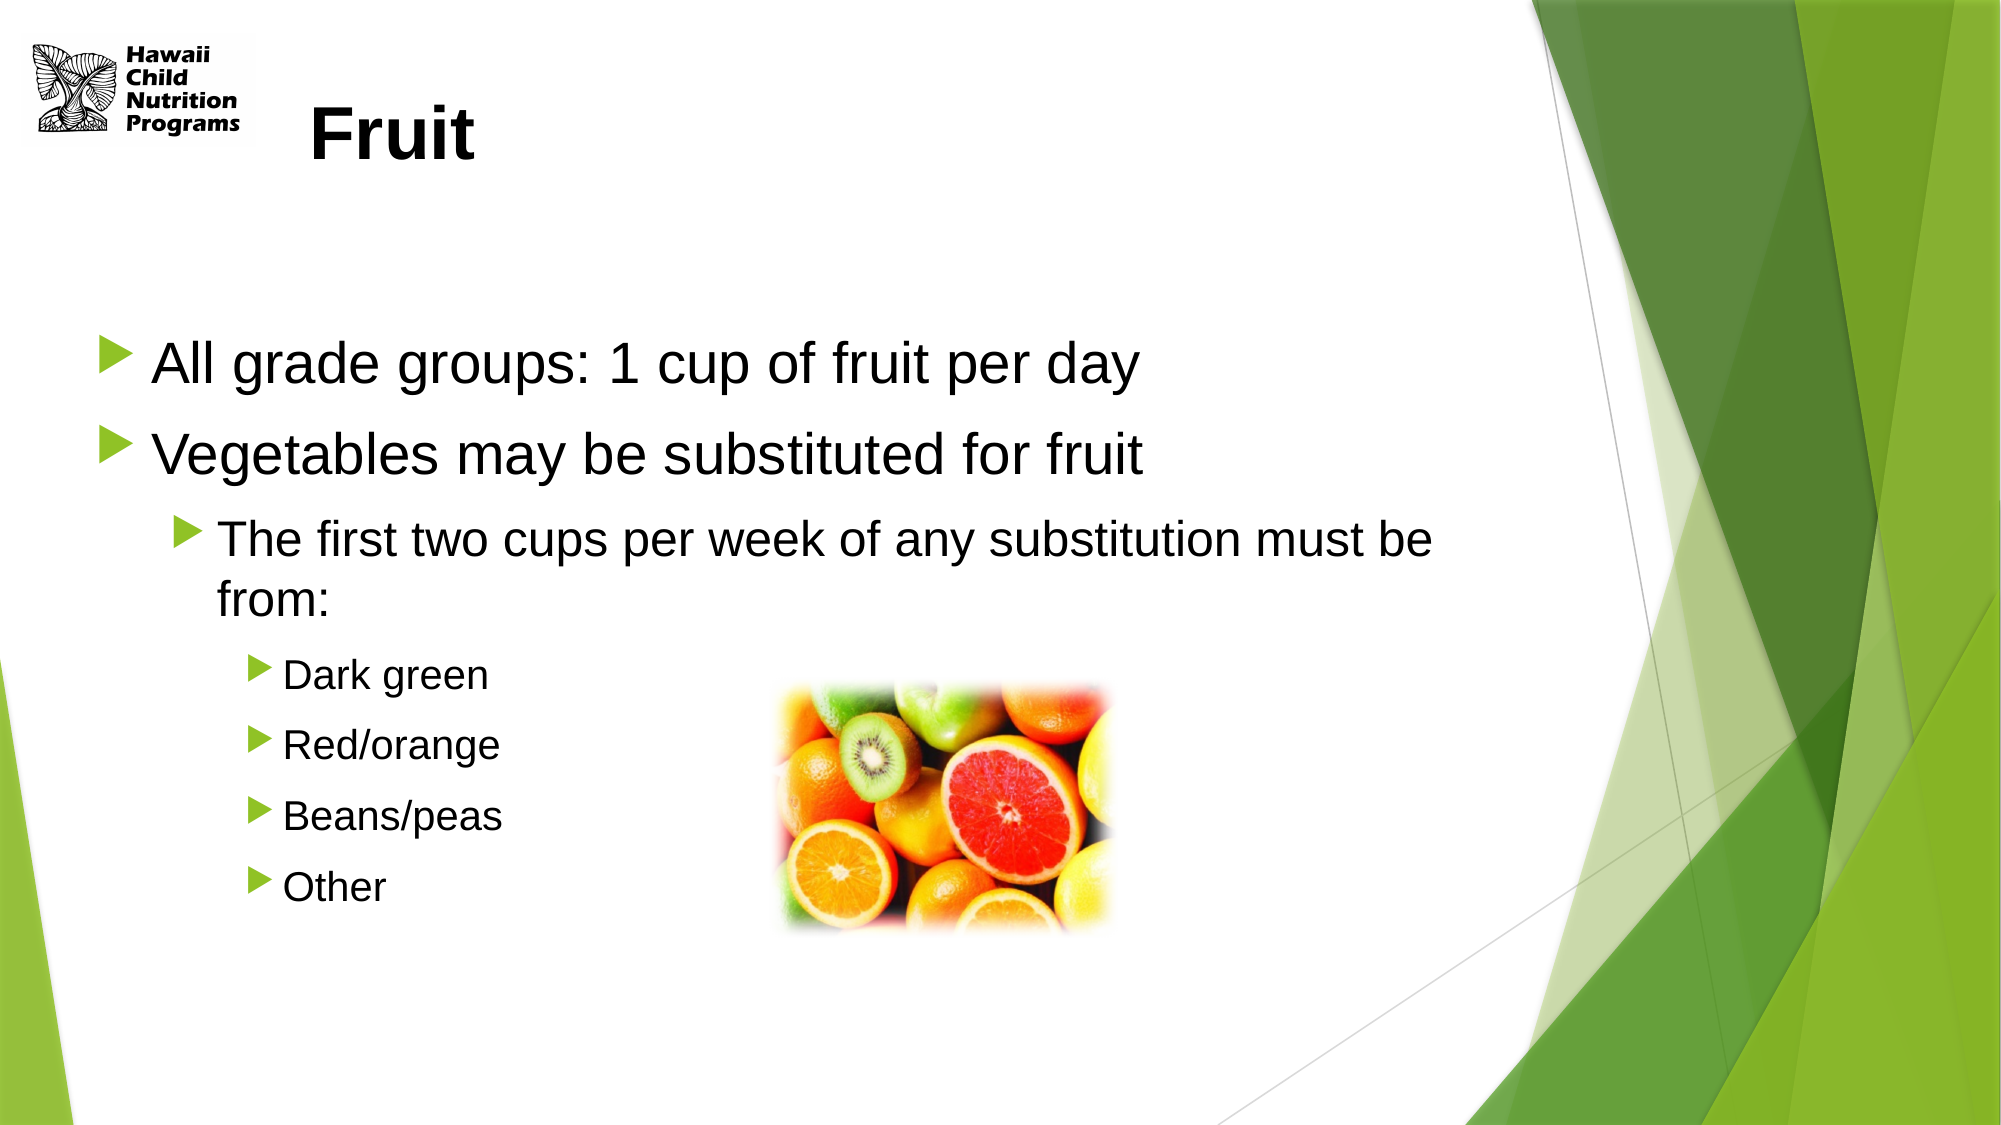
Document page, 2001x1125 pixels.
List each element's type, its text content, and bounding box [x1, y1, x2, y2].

title Fruit [294, 76, 1604, 294]
list All grade groups: 1 cup of fruit per day Vegetables may be substituted for fruit The first two cups per week of any substitution must be from: Dark green Red/orange Beans/peas Other [79, 317, 1491, 954]
picture [21, 33, 256, 147]
picture [768, 675, 1120, 940]
